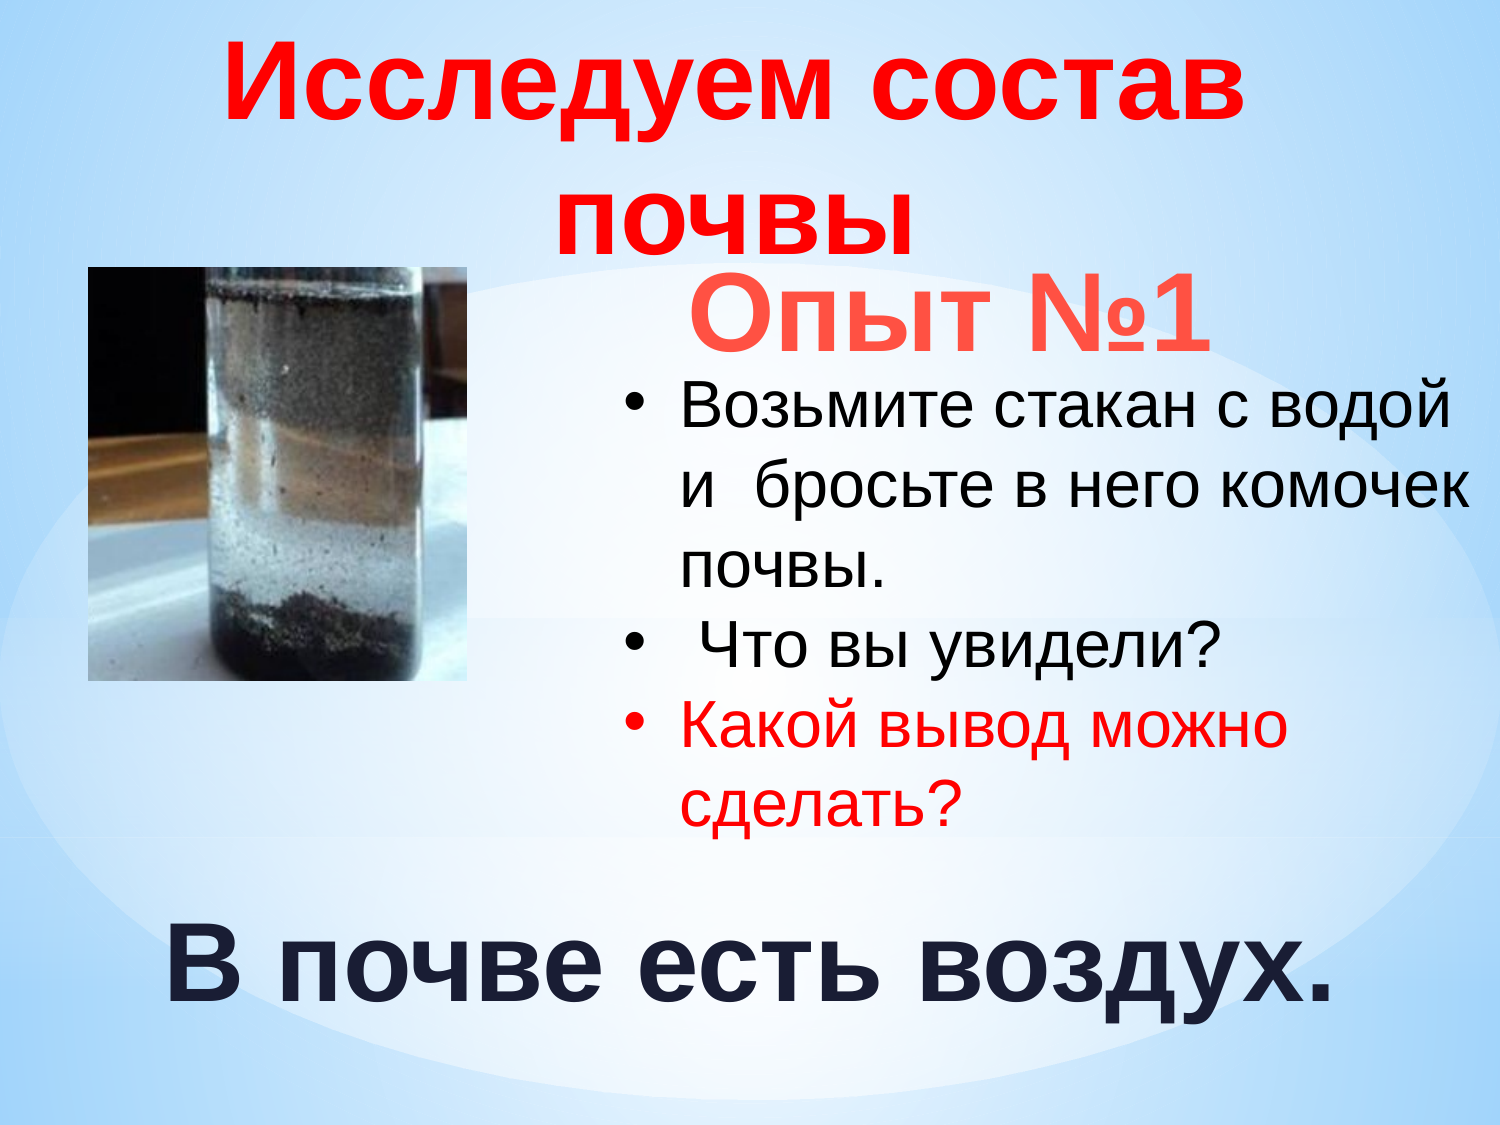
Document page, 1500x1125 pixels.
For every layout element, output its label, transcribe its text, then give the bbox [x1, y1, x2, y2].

text_box В почве есть воздух. [112, 881, 1388, 1032]
text_box Исследуем состав почвы [23, 0, 1447, 285]
text_box Опыт №1 [672, 231, 1228, 382]
picture [88, 266, 467, 681]
text_box Возьмите стакан с водой и бросьте в него комочек почвы. Что вы увидели? Какой вывод можно сделать? [608, 353, 1500, 848]
